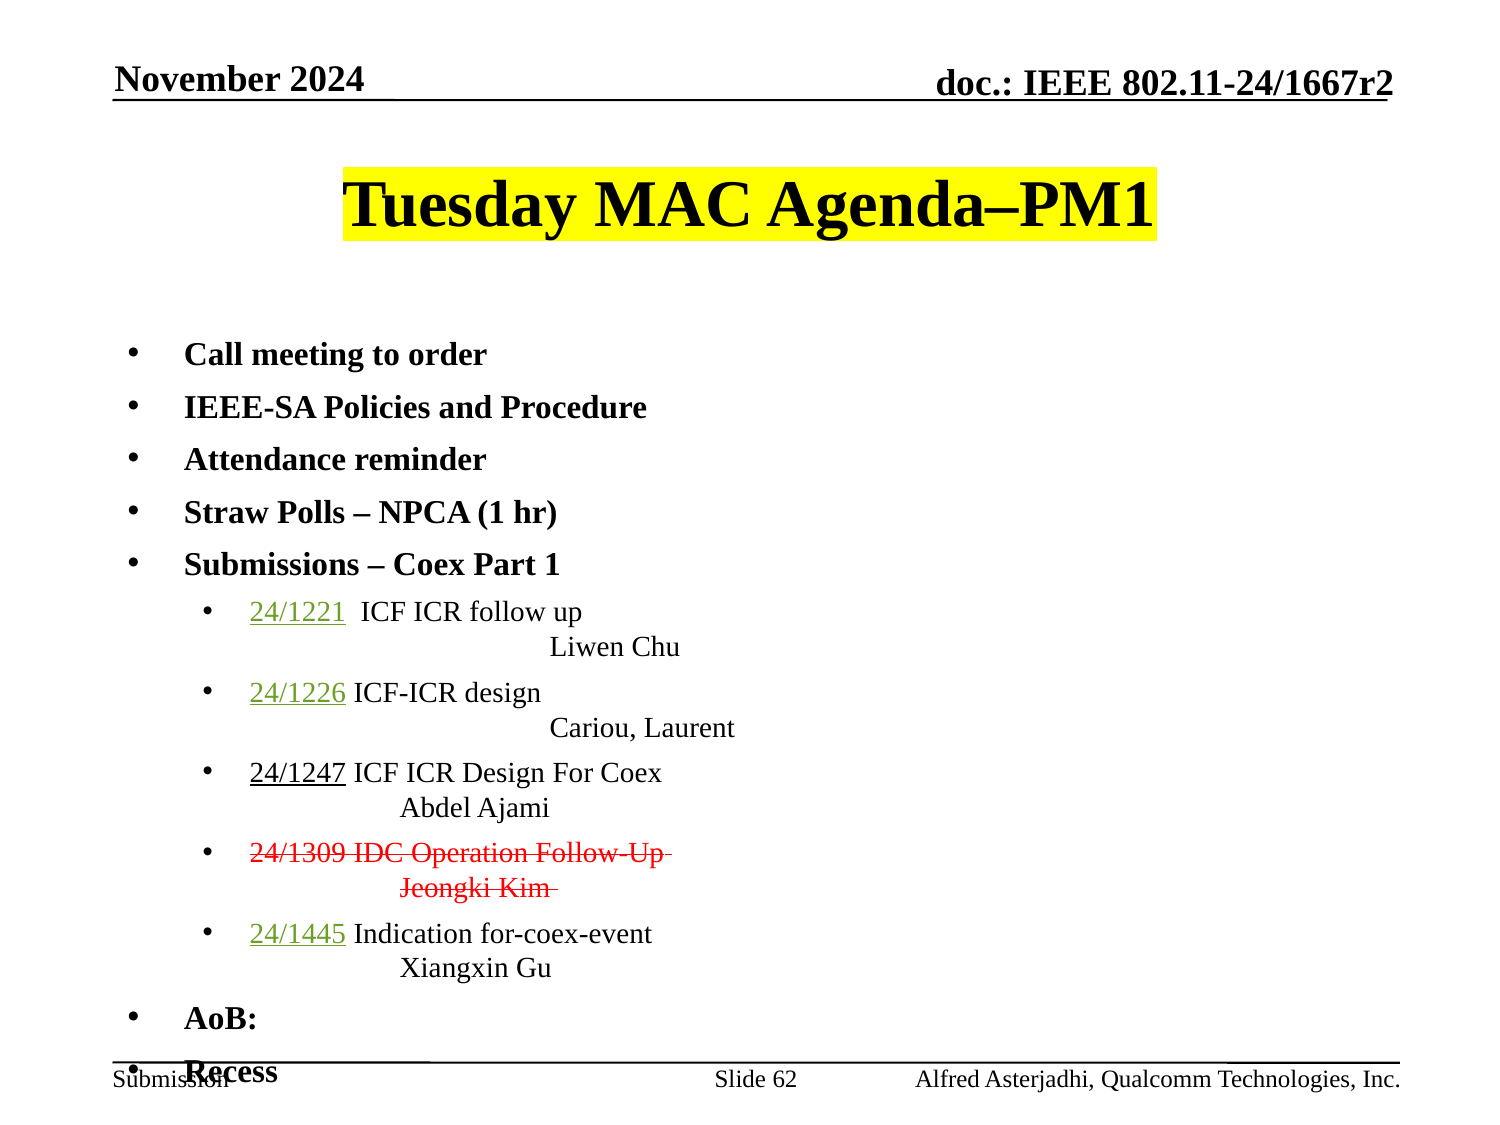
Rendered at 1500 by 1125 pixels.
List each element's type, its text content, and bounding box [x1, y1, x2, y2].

slide_number Slide 62 [712, 1061, 800, 1123]
list Call meeting to order IEEE-SA Policies and Procedure Attendance reminder Straw Polls – NPCA (1 hr) Submissions – Coex Part 1 24/1221 ICF ICR follow up Liwen Chu 24/1226 ICF-ICR design Cariou, Laurent 24/1247 ICF ICR Design For Coex Abdel Ajami 24/1309 IDC Operation Follow-Up Jeongki Kim 24/1445 Indication for-coex-event Xiangxin Gu AoB: Recess [112, 324, 1388, 1063]
footer Alfred Asterjadhi, Qualcomm Technologies, Inc. [878, 1061, 1402, 1093]
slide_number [114, 54, 423, 100]
title Tuesday MAC Agenda–PM1 [112, 112, 1388, 288]
